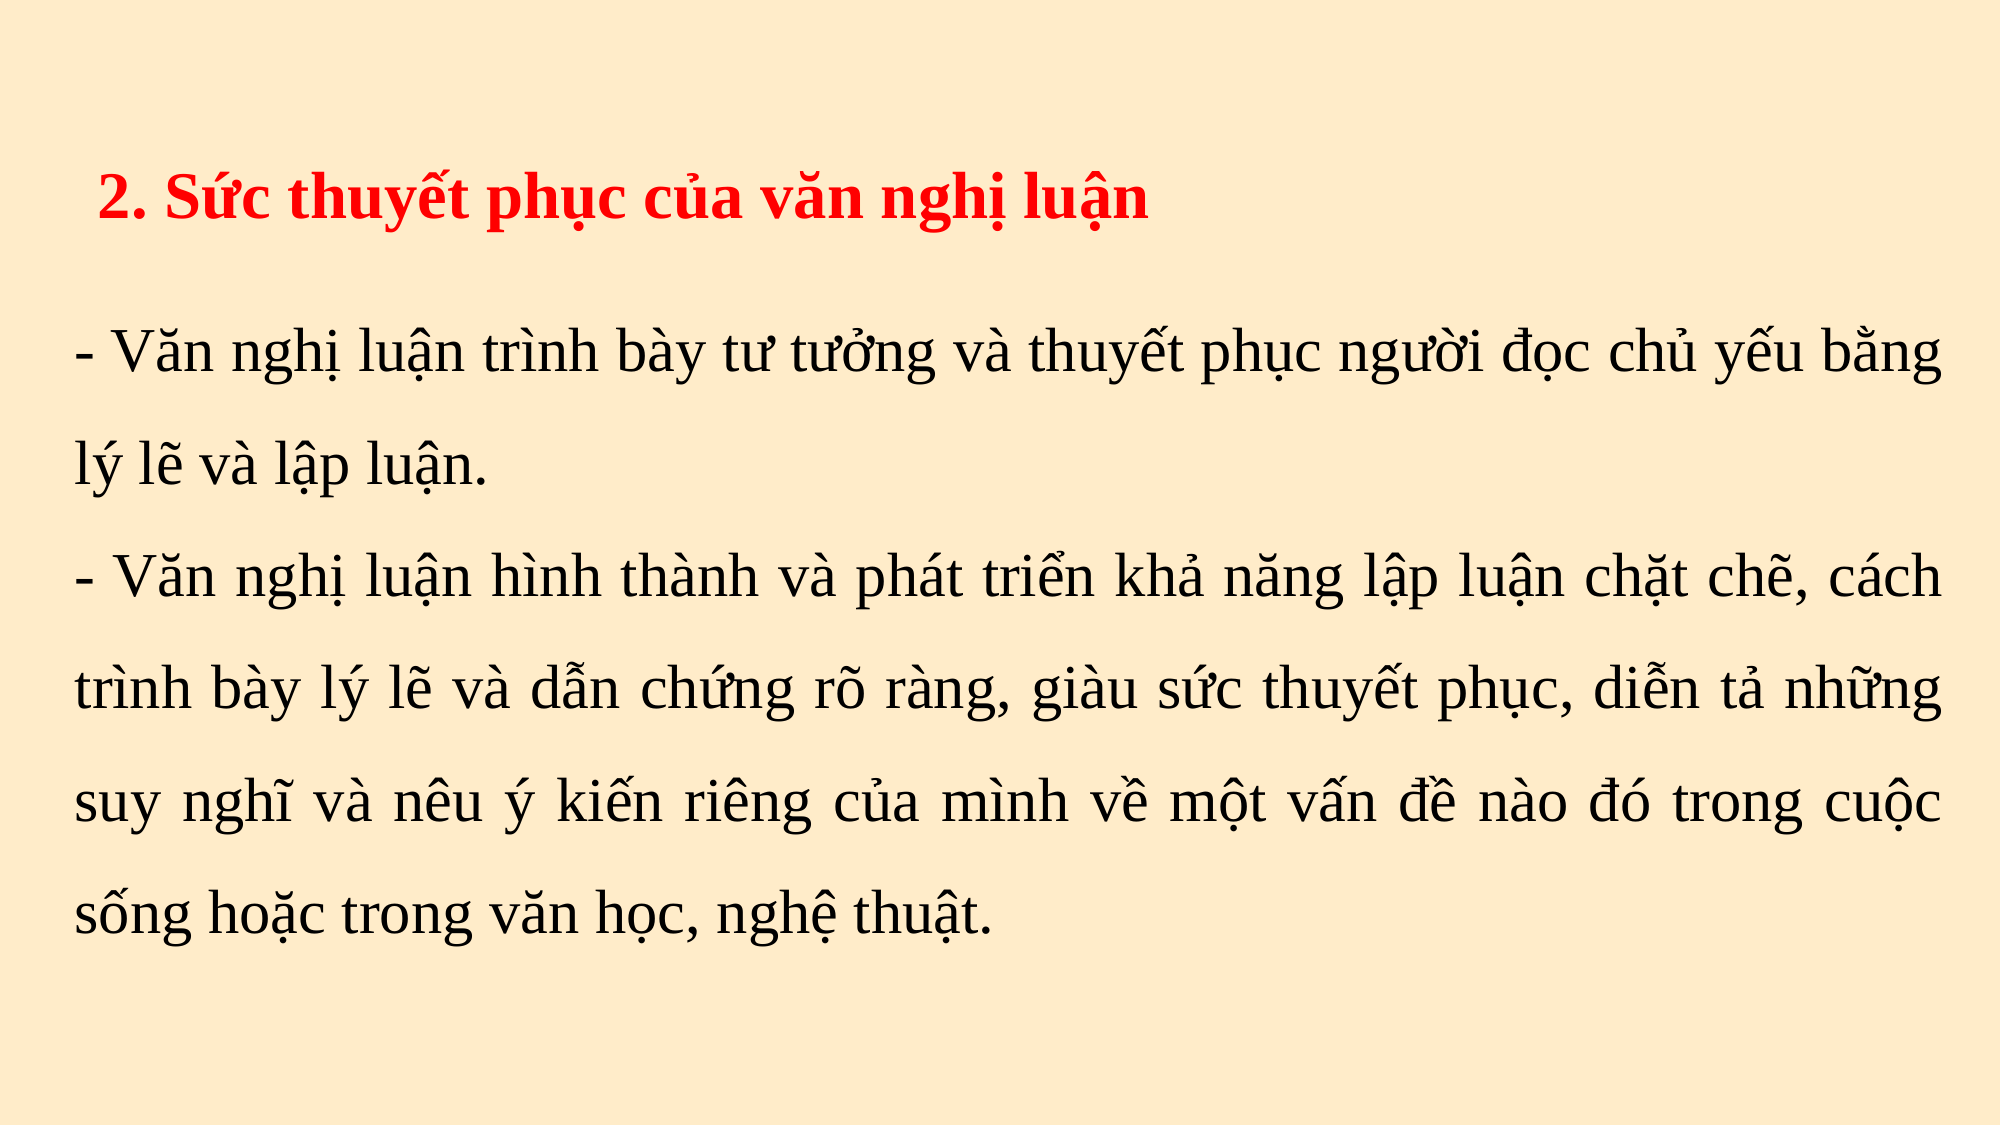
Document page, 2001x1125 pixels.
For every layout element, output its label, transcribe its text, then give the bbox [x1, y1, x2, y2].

text_box - Văn nghị luận trình bày tư tưởng và thuyết phục người đọc chủ yếu bằng lý lẽ và lập luận. - Văn nghị luận hình thành và phát triển khả năng lập luận chặt chẽ, cách trình bày lý lẽ và dẫn chứng rõ ràng, giàu sức thuyết phục, diễn tả những suy nghĩ và nêu ý kiến riêng của mình về một vấn đề nào đó trong cuộc sống hoặc trong văn học, nghệ thuật. [59, 264, 1960, 954]
text_box 2. Sức thuyết phục của văn nghị luận [82, 120, 1222, 239]
